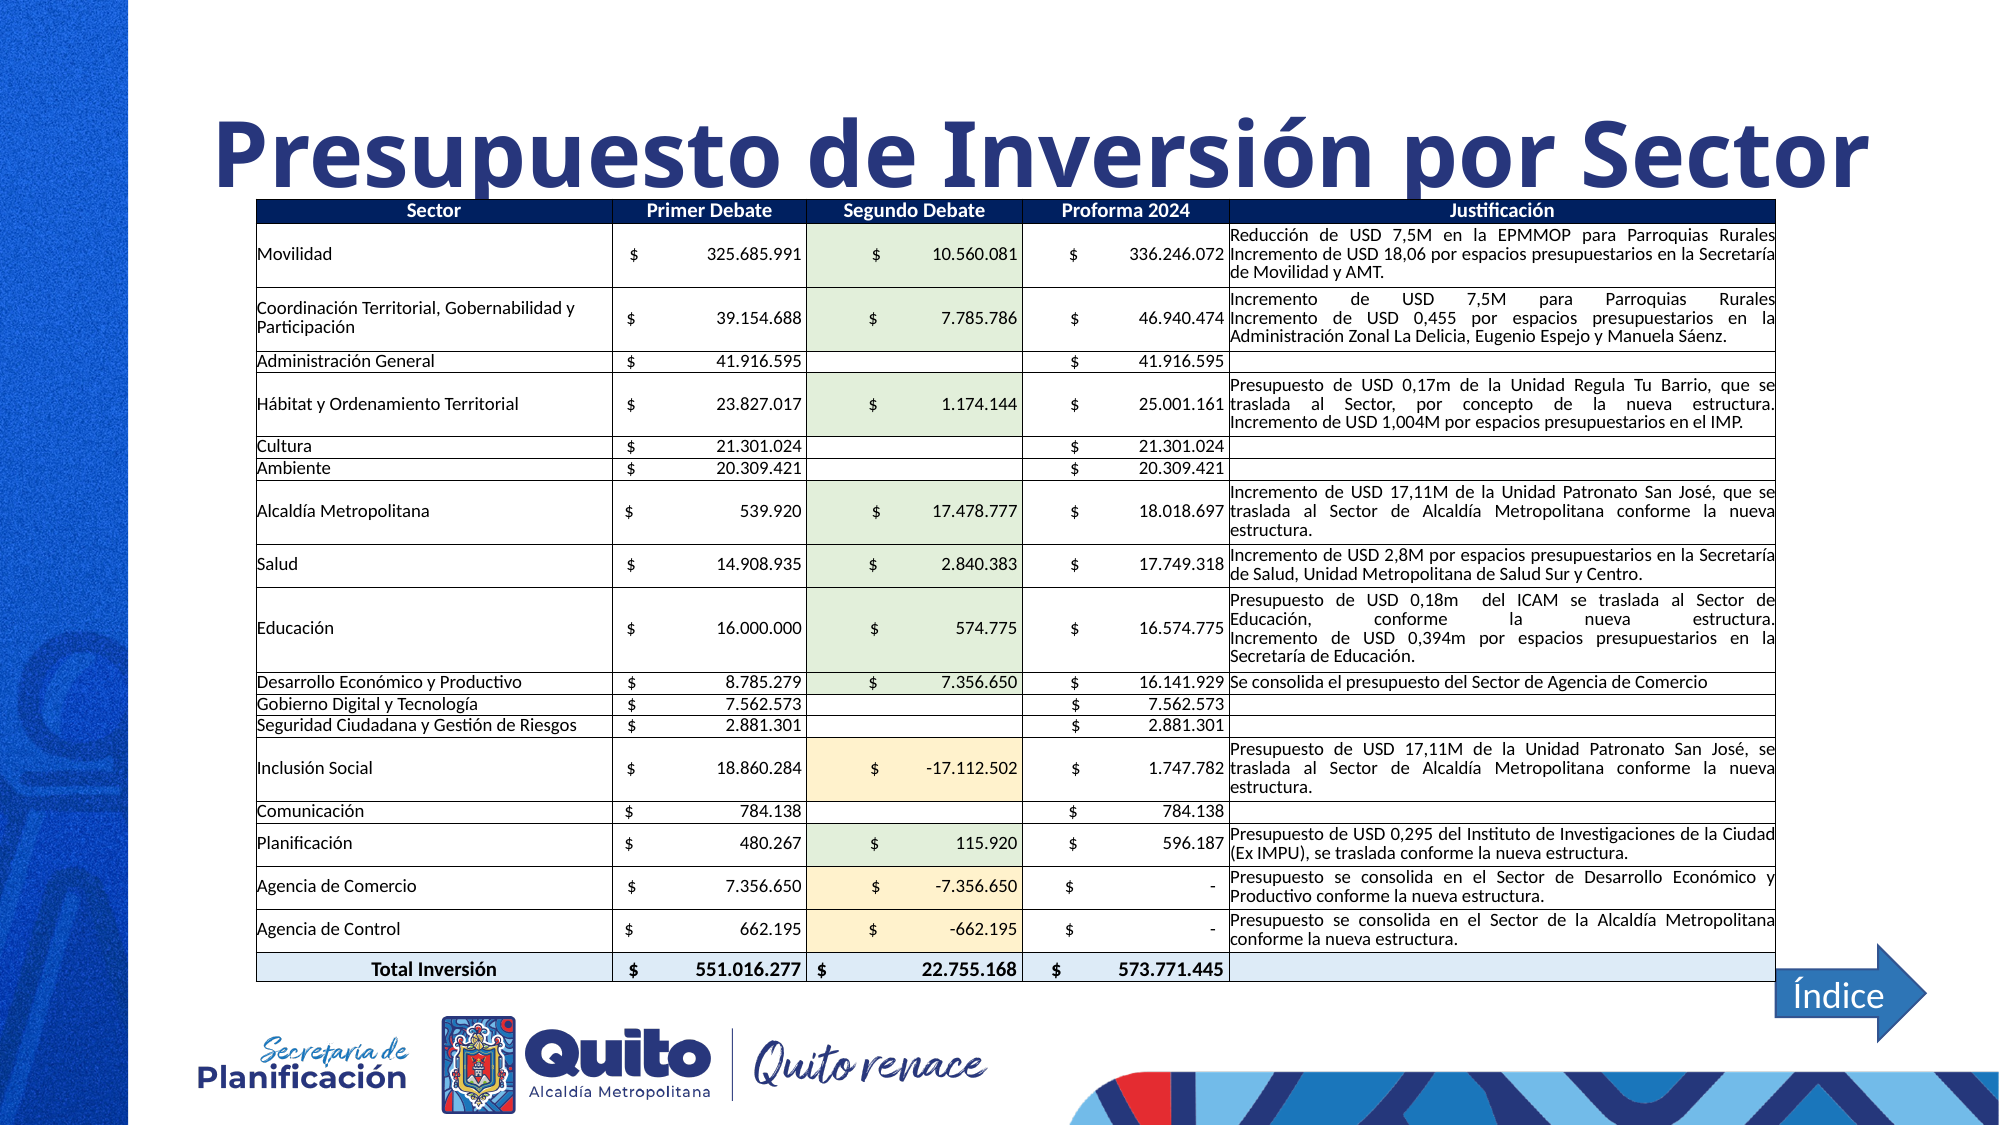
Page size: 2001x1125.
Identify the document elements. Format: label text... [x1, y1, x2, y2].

table_cell $ 39.154.688 [613, 288, 806, 351]
table_cell Total Inversión [257, 953, 612, 981]
table_cell $ 7.562.573 [1023, 695, 1229, 715]
table_cell Coordinación Territorial, Gobernabilidad y Participación [257, 288, 612, 351]
table_header Sector [257, 200, 612, 223]
table_cell [1230, 802, 1775, 823]
table_cell [1230, 953, 1775, 981]
table_cell $ 7.785.786 [807, 288, 1022, 351]
table_cell Reducción de USD 7,5M en la EPMMOP para Parroquias Rurales Incremento de USD 18,06 por espacios presupuestarios en la Secretaría de Movilidad y AMT. [1230, 224, 1775, 287]
table_cell $ 21.301.024 [1023, 437, 1229, 458]
table_cell $ 20.309.421 [613, 459, 806, 480]
table_header Segundo Debate [807, 200, 1022, 223]
table_cell [1230, 352, 1775, 372]
table_cell $ 17.478.777 [807, 481, 1022, 544]
table_cell $ 784.138 [613, 802, 806, 823]
table_cell $ 1.747.782 [1023, 738, 1229, 801]
table_cell $ 7.562.573 [613, 695, 806, 715]
table_cell [807, 695, 1022, 715]
table_cell $ - [1023, 867, 1229, 909]
table_cell [807, 352, 1022, 372]
table_cell $ 18.018.697 [1023, 481, 1229, 544]
table_cell $ 41.916.595 [613, 352, 806, 372]
table_cell $ 16.141.929 [1023, 673, 1229, 694]
table_cell Agencia de Comercio [257, 867, 612, 909]
table_cell Salud [257, 545, 612, 587]
table_cell $ 115.920 [807, 824, 1022, 866]
table_cell $ 7.356.650 [613, 867, 806, 909]
table_cell $ 20.309.421 [1023, 459, 1229, 480]
table_cell Hábitat y Ordenamiento Territorial [257, 373, 612, 436]
table_cell $ - [1023, 910, 1229, 952]
table_cell [807, 802, 1022, 823]
title Presupuesto de Inversión por Sector [196, 59, 1926, 257]
table_cell $ 325.685.991 [613, 224, 806, 287]
table_cell Presupuesto de USD 0,18m del ICAM se traslada al Sector de Educación, conforme la nueva estructura. Incremento de USD 0,394m por espacios presupuestarios en la Secretaría de Educación. [1230, 588, 1775, 672]
table_cell Incremento de USD 2,8M por espacios presupuestarios en la Secretaría de Salud, Unidad Metropolitana de Salud Sur y Centro. [1230, 545, 1775, 587]
table_cell $ 539.920 [613, 481, 806, 544]
table_cell $ 10.560.081 [807, 224, 1022, 287]
table_cell $ 596.187 [1023, 824, 1229, 866]
table_cell Ambiente [257, 459, 612, 480]
table_cell $ -17.112.502 [807, 738, 1022, 801]
table_cell Planificación [257, 824, 612, 866]
table_cell $ 2.881.301 [1023, 716, 1229, 737]
table_cell $ 336.246.072 [1023, 224, 1229, 287]
table_cell [1230, 716, 1775, 737]
table_cell Administración General [257, 352, 612, 372]
table_cell Movilidad [257, 224, 612, 287]
table_cell $ 22.755.168 [807, 953, 1022, 981]
table_cell $ 8.785.279 [613, 673, 806, 694]
table_cell $ 16.574.775 [1023, 588, 1229, 672]
table_cell $ 23.827.017 [613, 373, 806, 436]
table_cell Educación [257, 588, 612, 672]
table_cell Incremento de USD 17,11M de la Unidad Patronato San José, que se traslada al Sector de Alcaldía Metropolitana conforme la nueva estructura. [1230, 481, 1775, 544]
table_cell $ 574.775 [807, 588, 1022, 672]
table_cell Presupuesto de USD 0,17m de la Unidad Regula Tu Barrio, que se traslada al Sector, por concepto de la nueva estructura. Incremento de USD 1,004M por espacios presupuestarios en el IMP. [1230, 373, 1775, 436]
table_cell $ 2.881.301 [613, 716, 806, 737]
table_header Justificación [1230, 200, 1775, 223]
table_cell [1230, 437, 1775, 458]
table_cell Inclusión Social [257, 738, 612, 801]
table_cell $ 17.749.318 [1023, 545, 1229, 587]
table_cell $ 573.771.445 [1023, 953, 1229, 981]
picture [0, 0, 129, 1125]
table_cell [807, 459, 1022, 480]
table_cell $ -662.195 [807, 910, 1022, 952]
table_cell $ 18.860.284 [613, 738, 806, 801]
table_cell Presupuesto de USD 0,295 del Instituto de Investigaciones de la Ciudad (Ex IMPU), se traslada conforme la nueva estructura. [1230, 824, 1775, 866]
table_cell [807, 437, 1022, 458]
table_cell Incremento de USD 7,5M para Parroquias Rurales Incremento de USD 0,455 por espacios presupuestarios en la Administración Zonal La Delicia, Eugenio Espejo y Manuela Sáenz. [1230, 288, 1775, 351]
table_cell Presupuesto se consolida en el Sector de Desarrollo Económico y Productivo conforme la nueva estructura. [1230, 867, 1775, 909]
table_cell $ 1.174.144 [807, 373, 1022, 436]
table_cell $ 16.000.000 [613, 588, 806, 672]
table_cell Se consolida el presupuesto del Sector de Agencia de Comercio [1230, 673, 1775, 694]
table_header Primer Debate [613, 200, 806, 223]
table_cell $ 662.195 [613, 910, 806, 952]
table_cell $ 2.840.383 [807, 545, 1022, 587]
table_cell Cultura [257, 437, 612, 458]
table_cell Presupuesto de USD 17,11M de la Unidad Patronato San José, se traslada al Sector de Alcaldía Metropolitana conforme la nueva estructura. [1230, 738, 1775, 801]
table_cell Gobierno Digital y Tecnología [257, 695, 612, 715]
picture [1061, 1069, 2001, 1125]
table_cell Desarrollo Económico y Productivo [257, 673, 612, 694]
text_box Índice [1774, 943, 1928, 1044]
table_cell $ 784.138 [1023, 802, 1229, 823]
picture [196, 1016, 990, 1114]
table_cell Seguridad Ciudadana y Gestión de Riesgos [257, 716, 612, 737]
table_cell $ 41.916.595 [1023, 352, 1229, 372]
table_cell $ 46.940.474 [1023, 288, 1229, 351]
table_cell $ 480.267 [613, 824, 806, 866]
table_cell [807, 716, 1022, 737]
table_cell $ 7.356.650 [807, 673, 1022, 694]
table_cell [1230, 459, 1775, 480]
table_cell $ 14.908.935 [613, 545, 806, 587]
table_cell $ 551.016.277 [613, 953, 806, 981]
table_cell [1230, 695, 1775, 715]
table_header Proforma 2024 [1023, 200, 1229, 223]
table_cell $ 25.001.161 [1023, 373, 1229, 436]
table_cell $ -7.356.650 [807, 867, 1022, 909]
table_cell Alcaldía Metropolitana [257, 481, 612, 544]
table_cell Agencia de Control [257, 910, 612, 952]
table_cell Comunicación [257, 802, 612, 823]
table_cell $ 21.301.024 [613, 437, 806, 458]
table_cell Presupuesto se consolida en el Sector de la Alcaldía Metropolitana conforme la nueva estructura. [1230, 910, 1775, 952]
